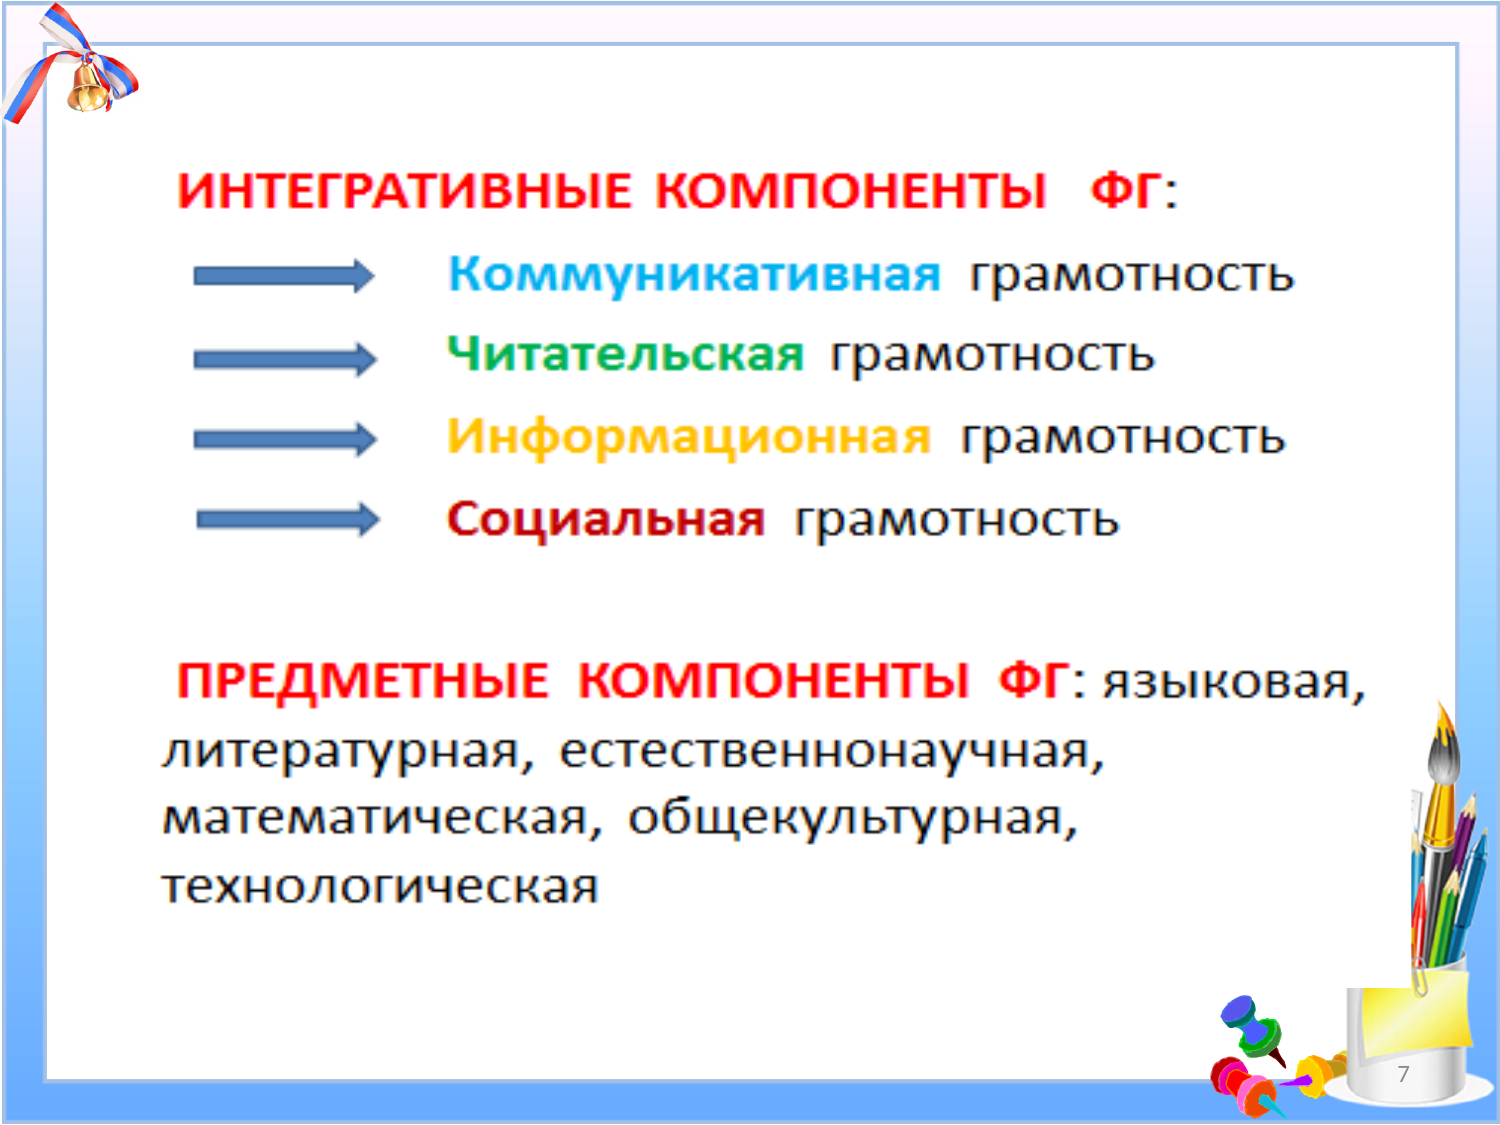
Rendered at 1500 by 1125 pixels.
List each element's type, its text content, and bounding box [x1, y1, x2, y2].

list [76, 113, 1412, 988]
slide_number 7 [1074, 1042, 1425, 1103]
picture [0, 0, 1500, 1125]
